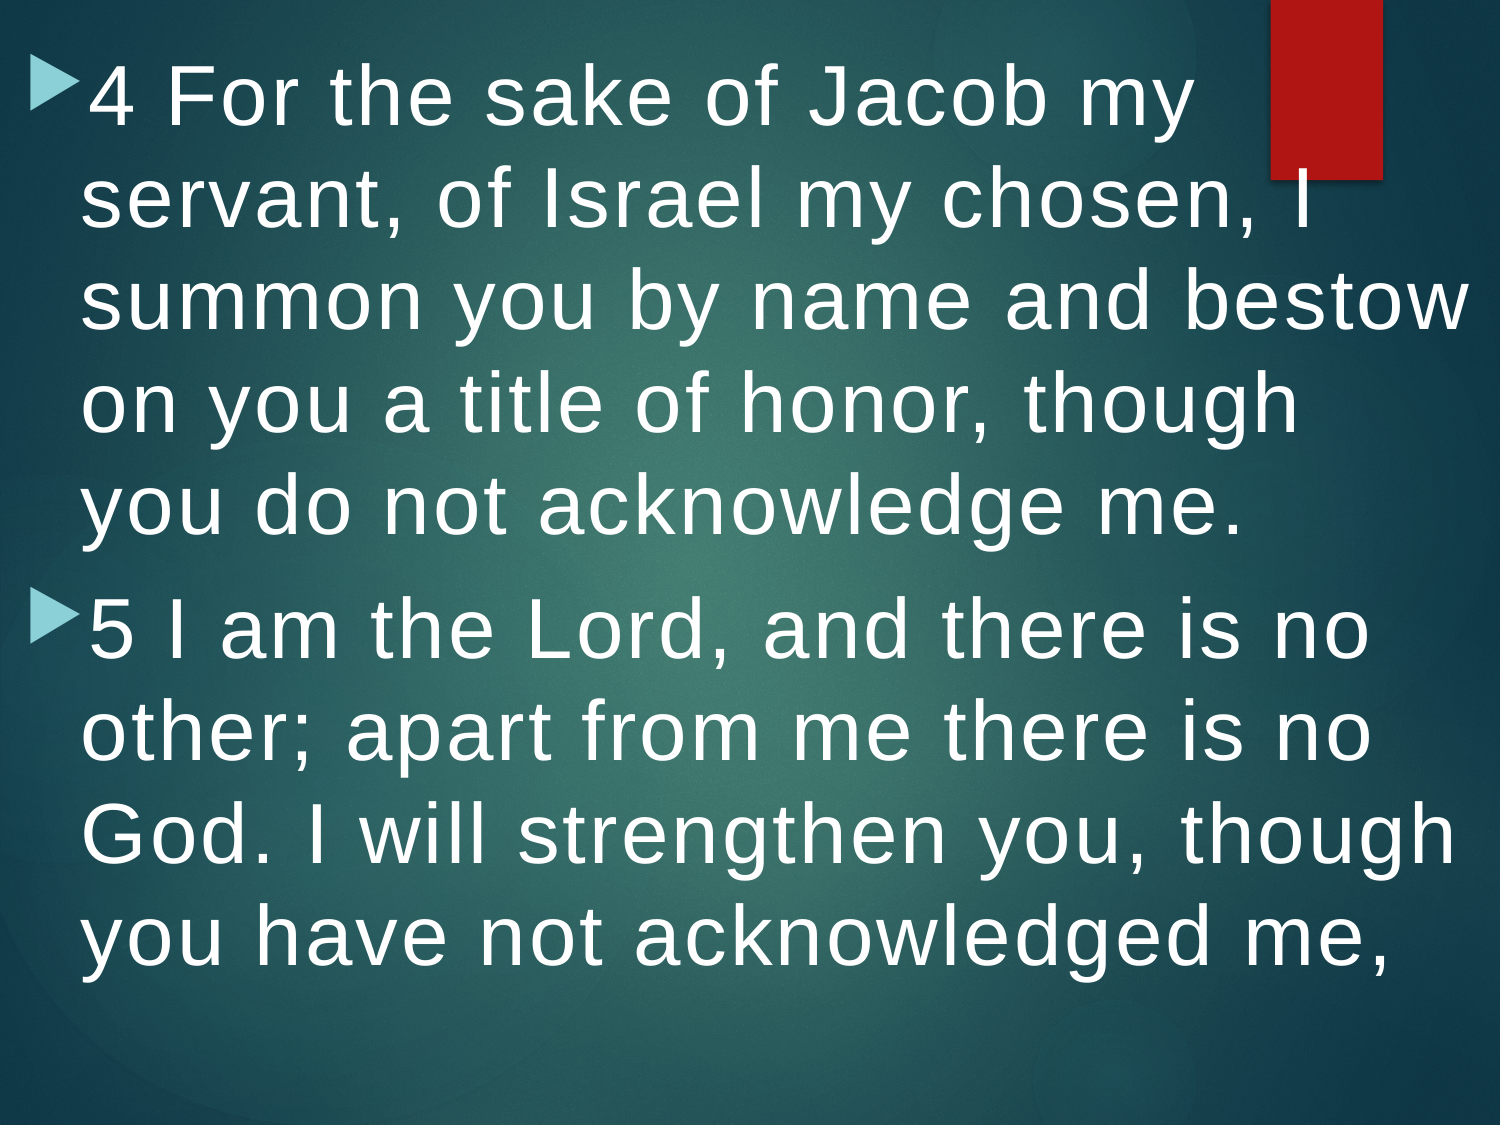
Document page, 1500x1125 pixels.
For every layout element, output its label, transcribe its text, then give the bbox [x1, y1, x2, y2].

list 4 For the sake of Jacob my servant, of Israel my chosen, I summon you by name and bestow on you a title of honor, though you do not acknowledge me. 5 I am the Lord, and there is no other; apart from me there is no God. I will strengthen you, though you have not acknowledged me, [9, 32, 1491, 1125]
